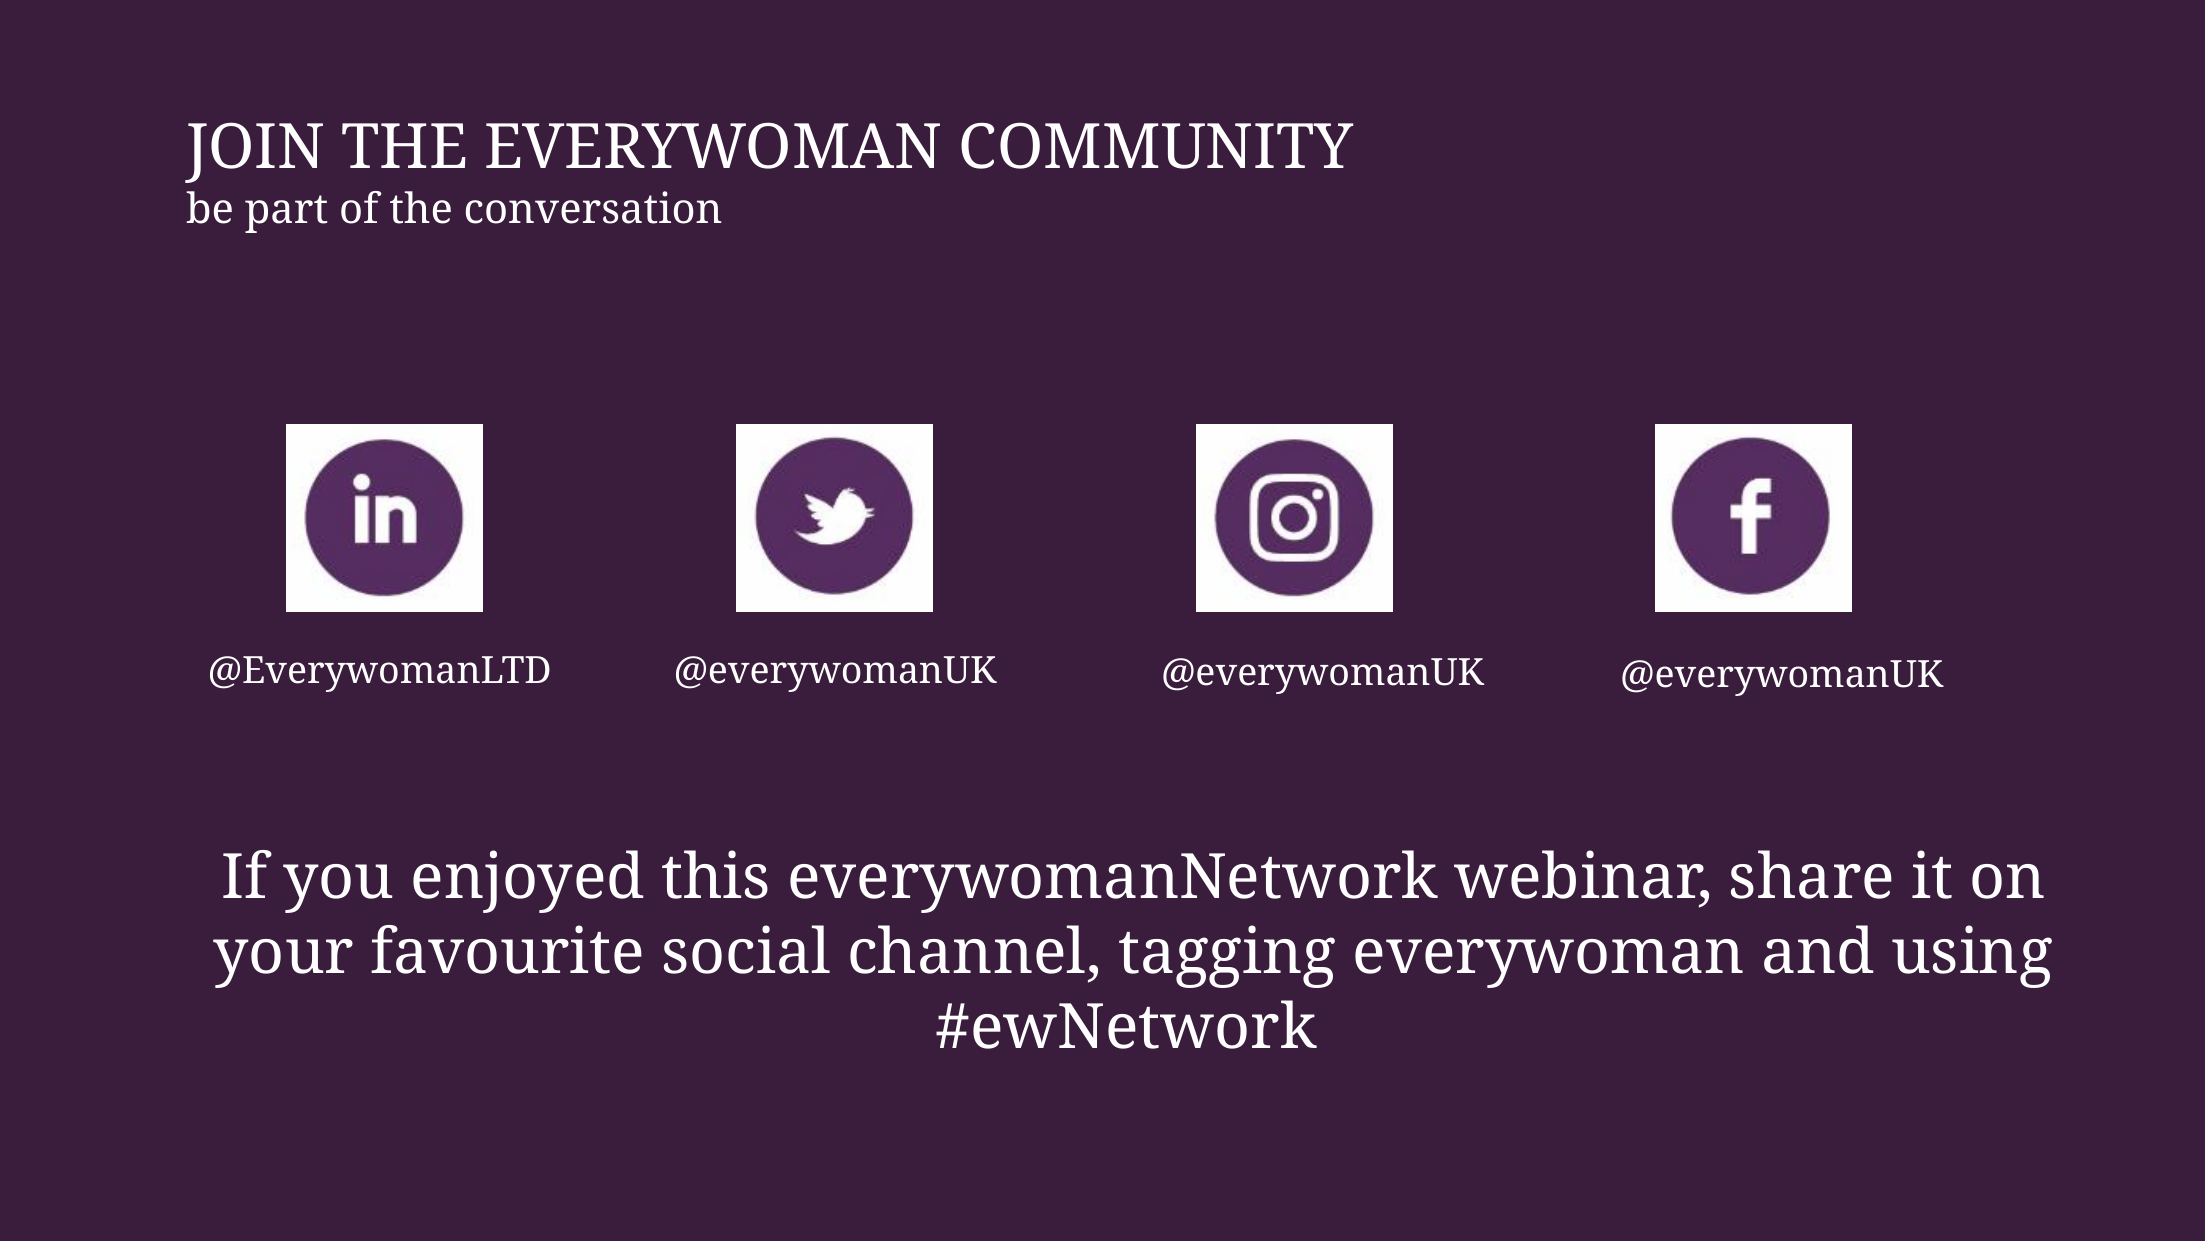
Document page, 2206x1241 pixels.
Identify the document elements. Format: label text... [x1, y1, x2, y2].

text_box @everywomanUK [1146, 640, 1638, 701]
picture [286, 424, 483, 613]
text_box @everywomanUK [1605, 643, 2098, 703]
text_box JOIN THE EVERYWOMAN COMMUNITY be part of the conversation [171, 99, 1638, 239]
text_box @EverywomanLTD [192, 638, 567, 699]
text_box @everywomanUK [658, 638, 1151, 699]
picture [1195, 424, 1393, 613]
picture [736, 424, 933, 613]
picture [1655, 424, 1852, 613]
text_box If you enjoyed this everywomanNetwork webinar, share it on your favourite social channel, tagging everywoman and using #ewNetwork [171, 829, 2098, 1069]
